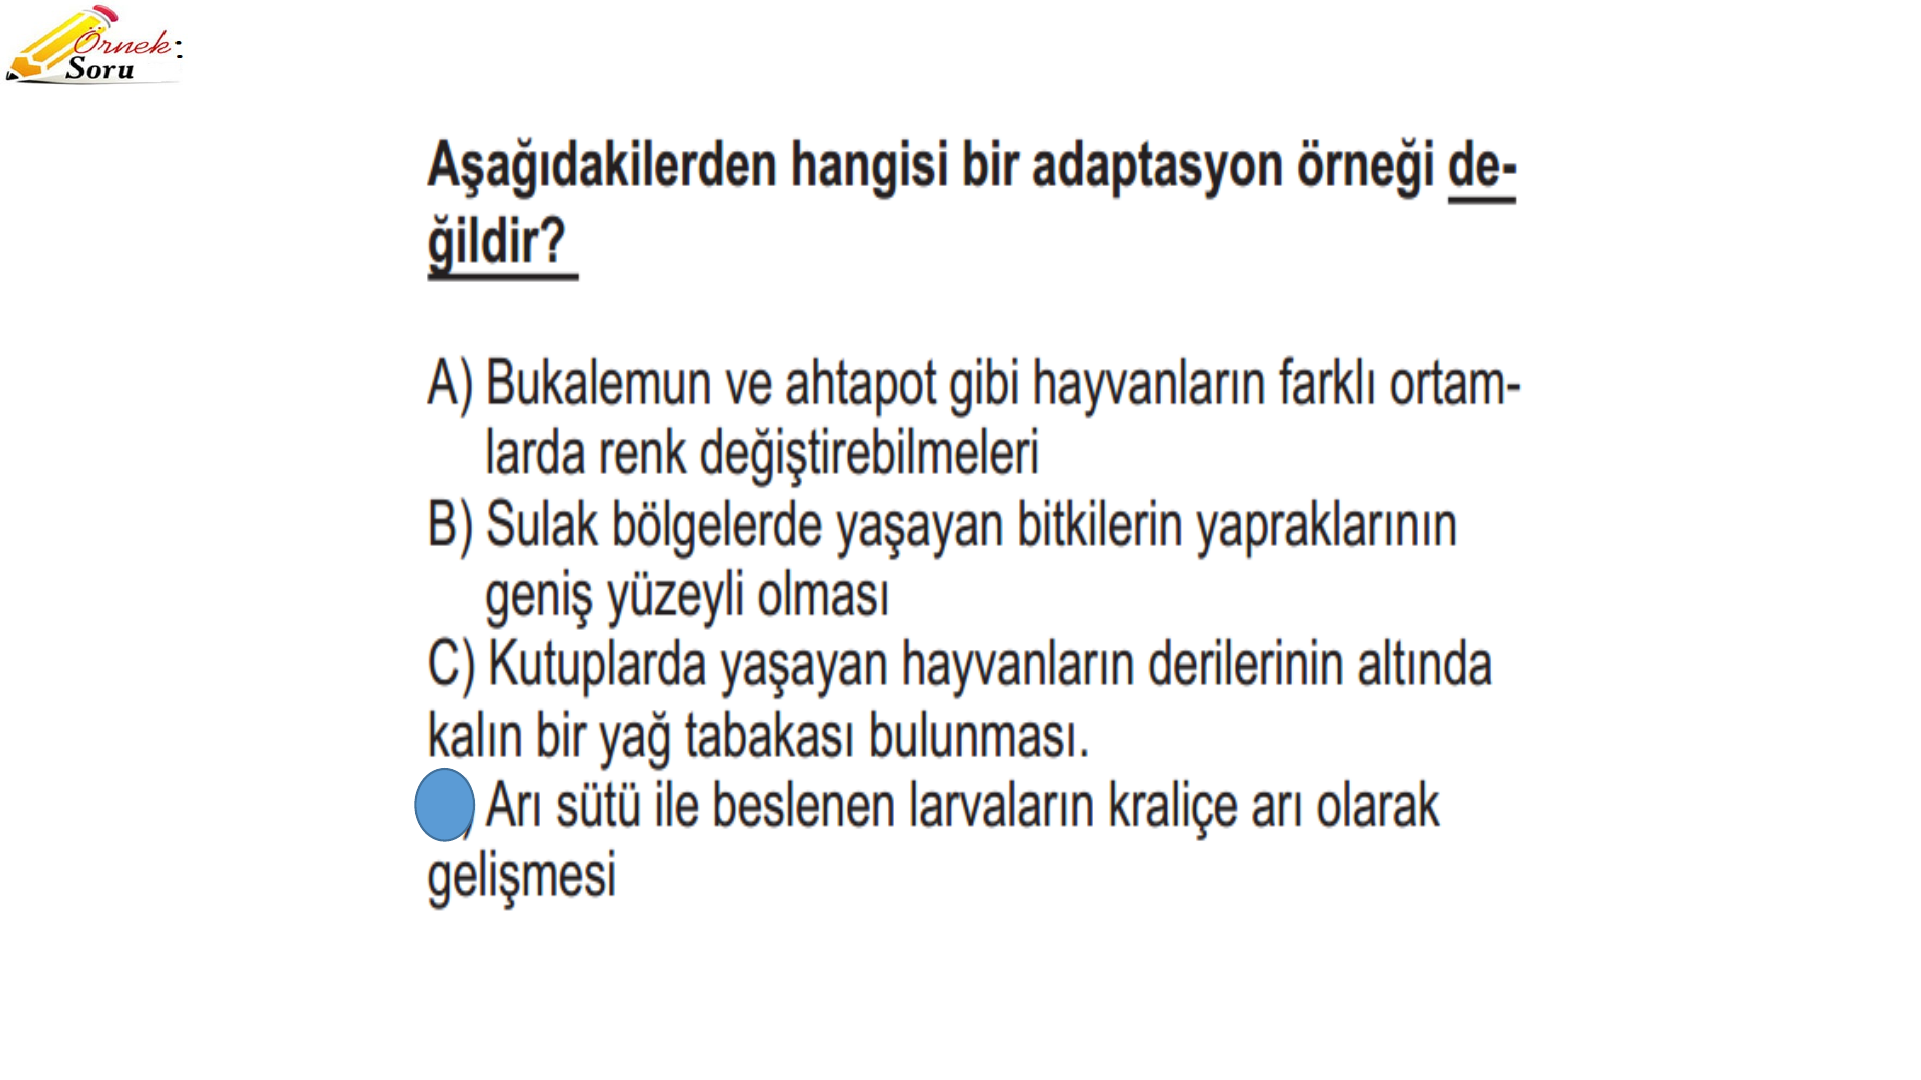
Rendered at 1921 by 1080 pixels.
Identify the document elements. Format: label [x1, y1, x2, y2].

text_box [415, 783, 421, 826]
list [426, 101, 1572, 938]
picture [0, 0, 188, 91]
